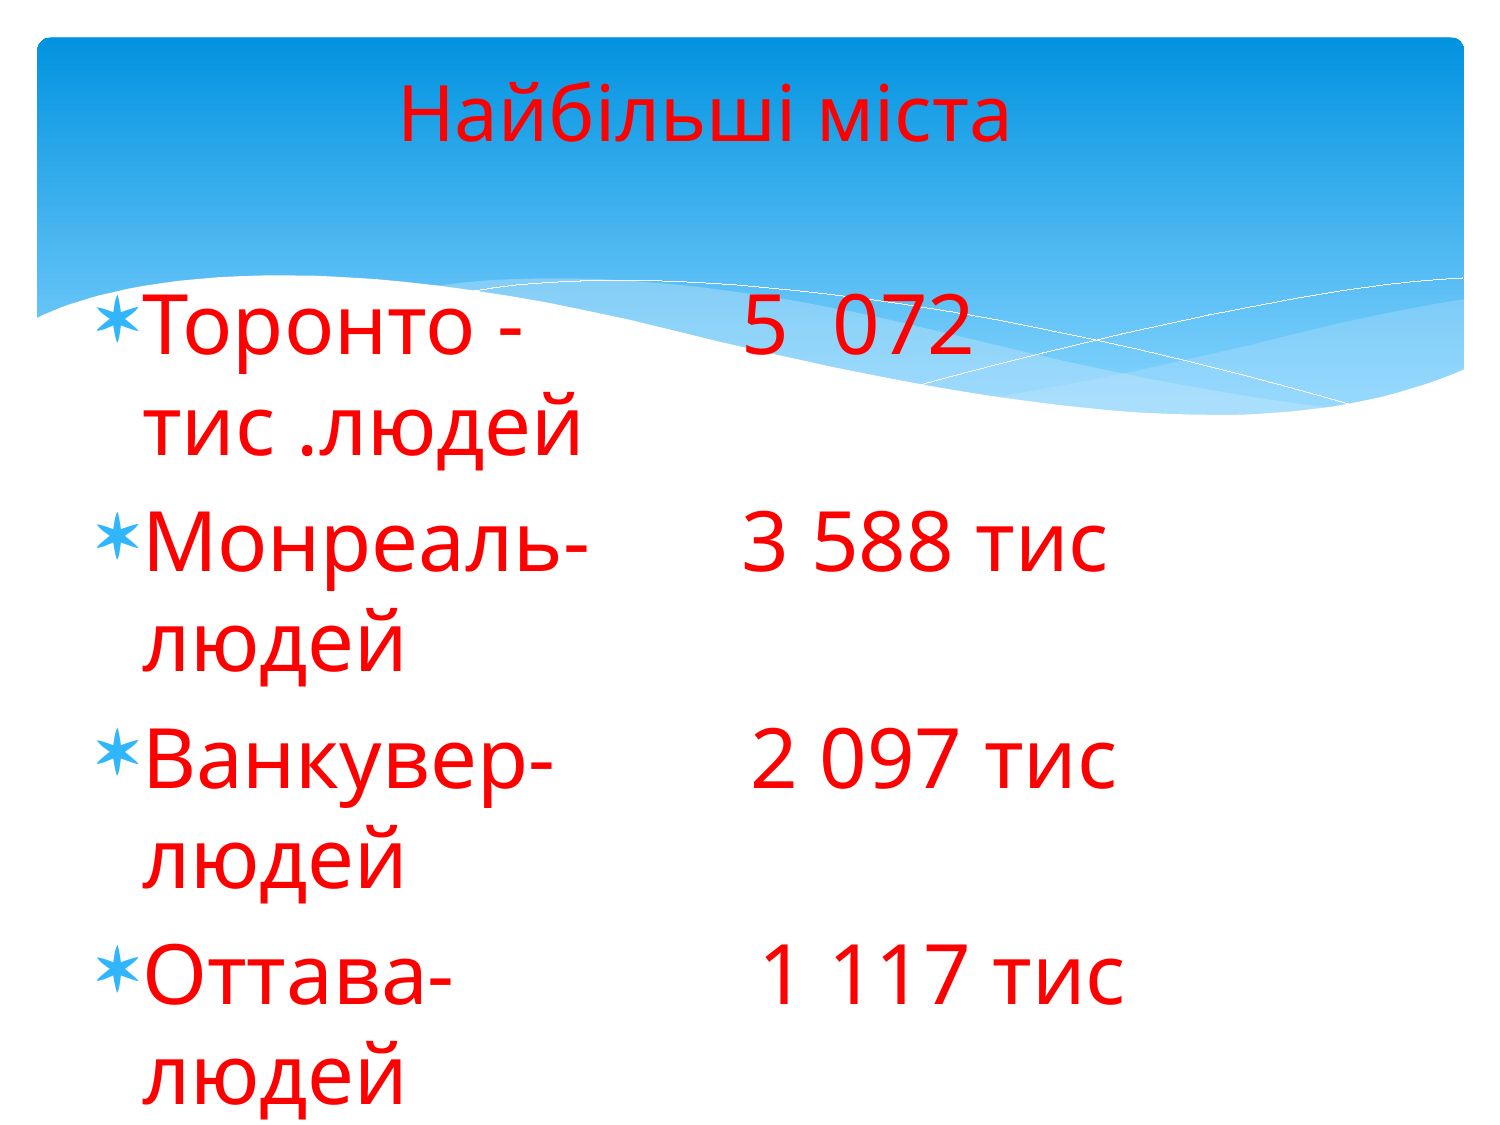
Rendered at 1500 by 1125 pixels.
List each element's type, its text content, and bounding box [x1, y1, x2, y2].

title Найбільші міста [75, 55, 1336, 164]
list Торонто - 5 072 тис .людей Монреаль- 3 588 тис людей Ванкувер- 2 097 тис людей Оттава- 1 117 тис людей Едмонтон 1 о24 тис людей [82, 187, 1407, 1079]
